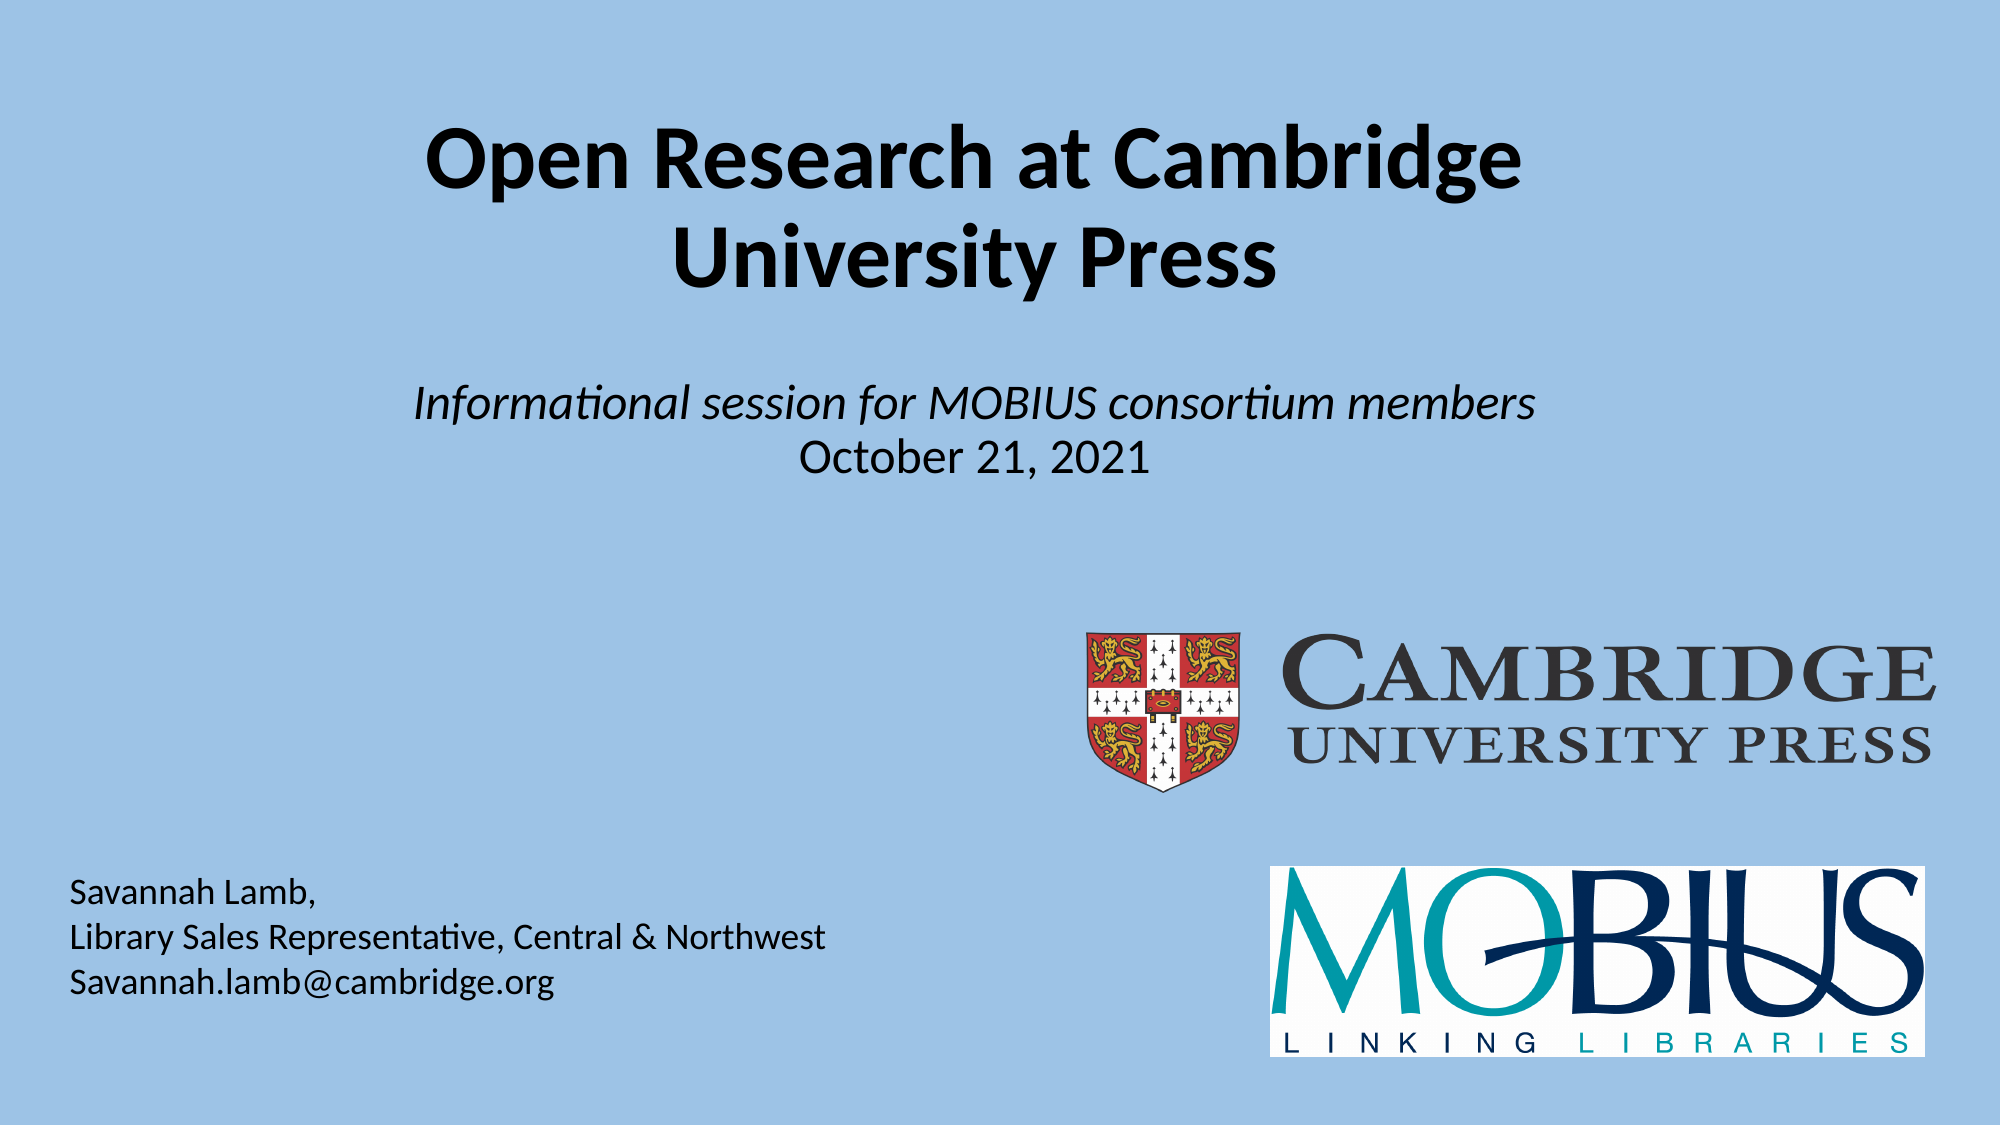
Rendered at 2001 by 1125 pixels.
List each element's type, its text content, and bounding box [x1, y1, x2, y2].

picture [1270, 866, 1925, 1057]
picture [1047, 625, 1975, 800]
title Open Research at Cambridge University Press [249, 61, 1700, 315]
subtitle Informational session for MOBIUS consortium members October 21, 2021 [225, 369, 1725, 641]
text_box Savannah Lamb, Library Sales Representative, Central & Northwest Savannah.lamb@cambridge.org [54, 859, 898, 1010]
